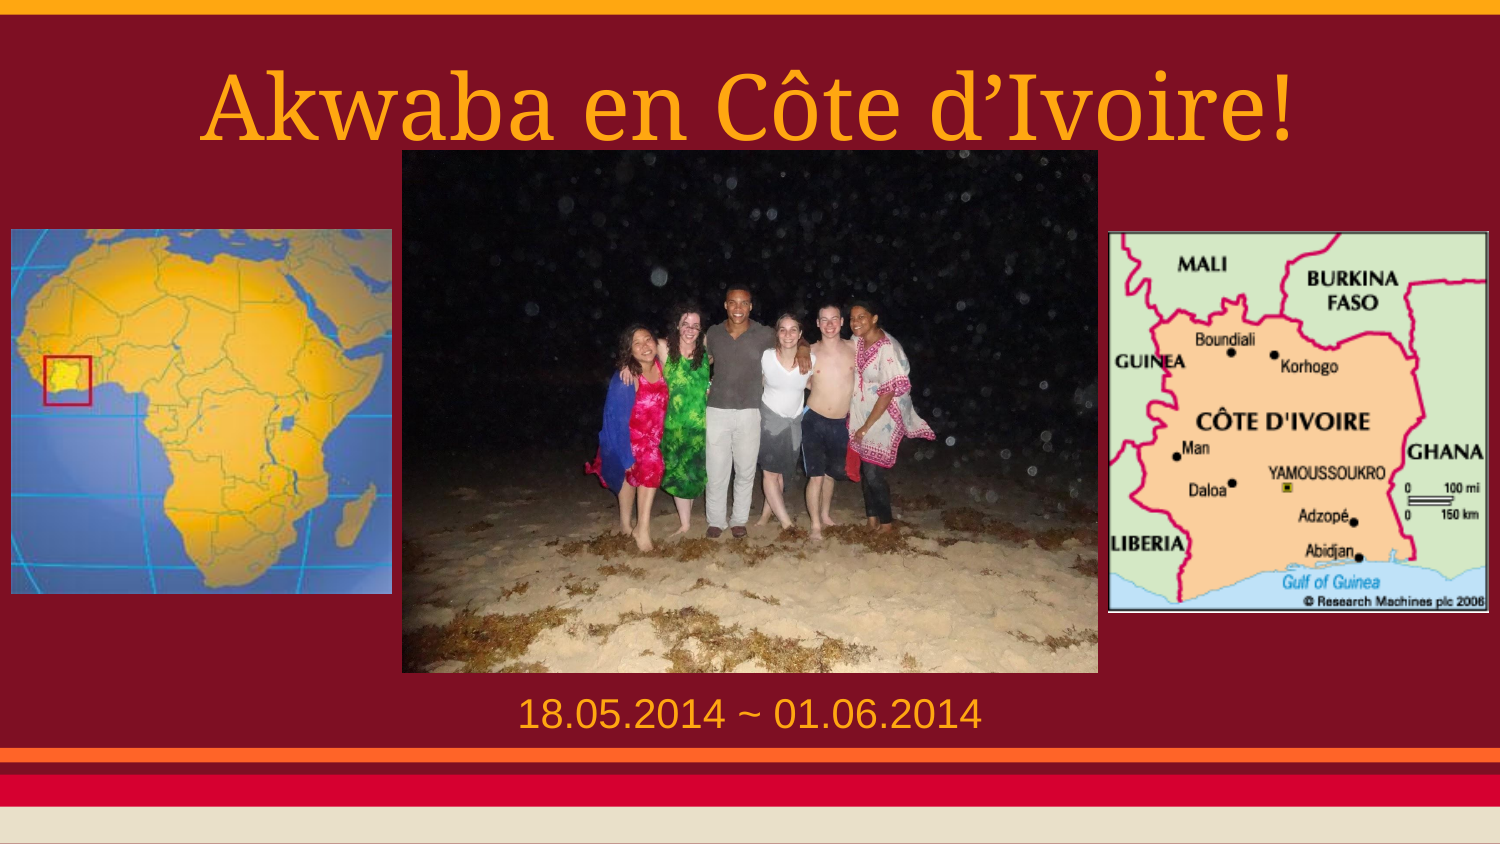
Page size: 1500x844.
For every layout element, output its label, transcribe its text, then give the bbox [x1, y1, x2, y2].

picture [11, 229, 392, 594]
picture [1108, 230, 1489, 613]
picture [401, 150, 1099, 673]
text_box [938, 727, 1130, 786]
text_box 18.05.2014 ~ 01.06.2014 [449, 682, 1050, 748]
title Akwaba en Côte d’Ivoire! [75, 33, 1425, 175]
